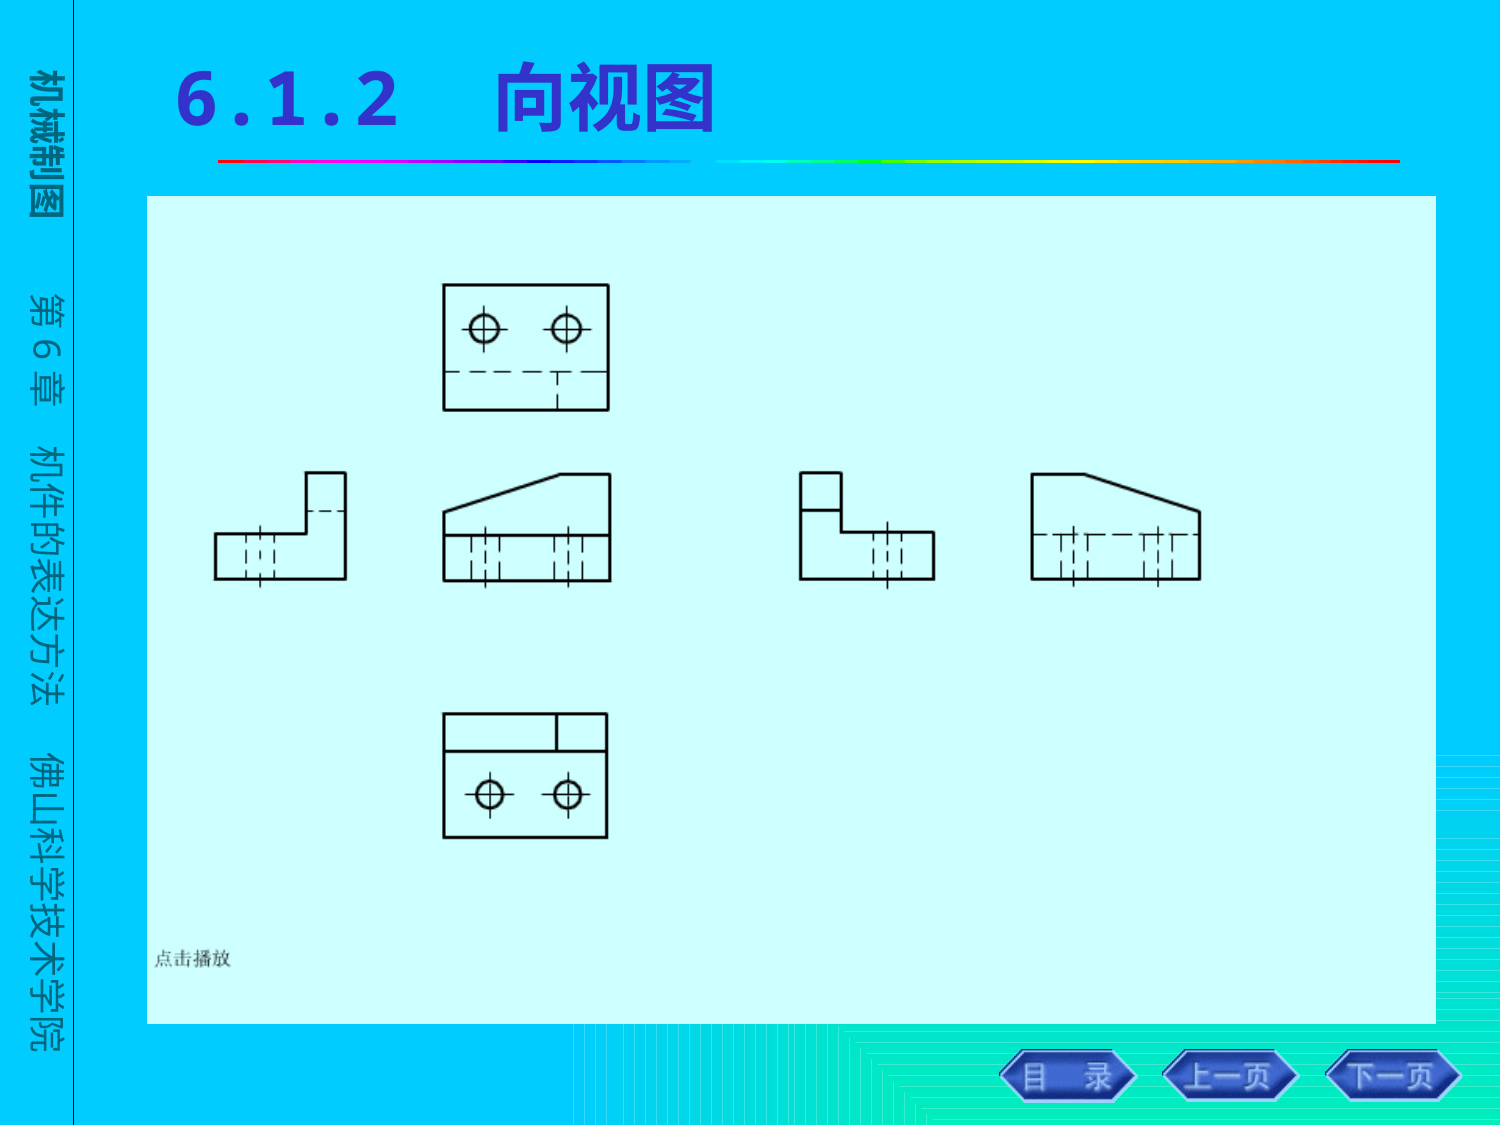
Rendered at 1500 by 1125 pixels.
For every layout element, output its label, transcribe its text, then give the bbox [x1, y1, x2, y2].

picture [148, 197, 1436, 1024]
picture [999, 1049, 1138, 1103]
picture [1325, 1049, 1463, 1102]
list 6.1.2 向视图 [159, 42, 1388, 173]
picture [1162, 1049, 1300, 1102]
